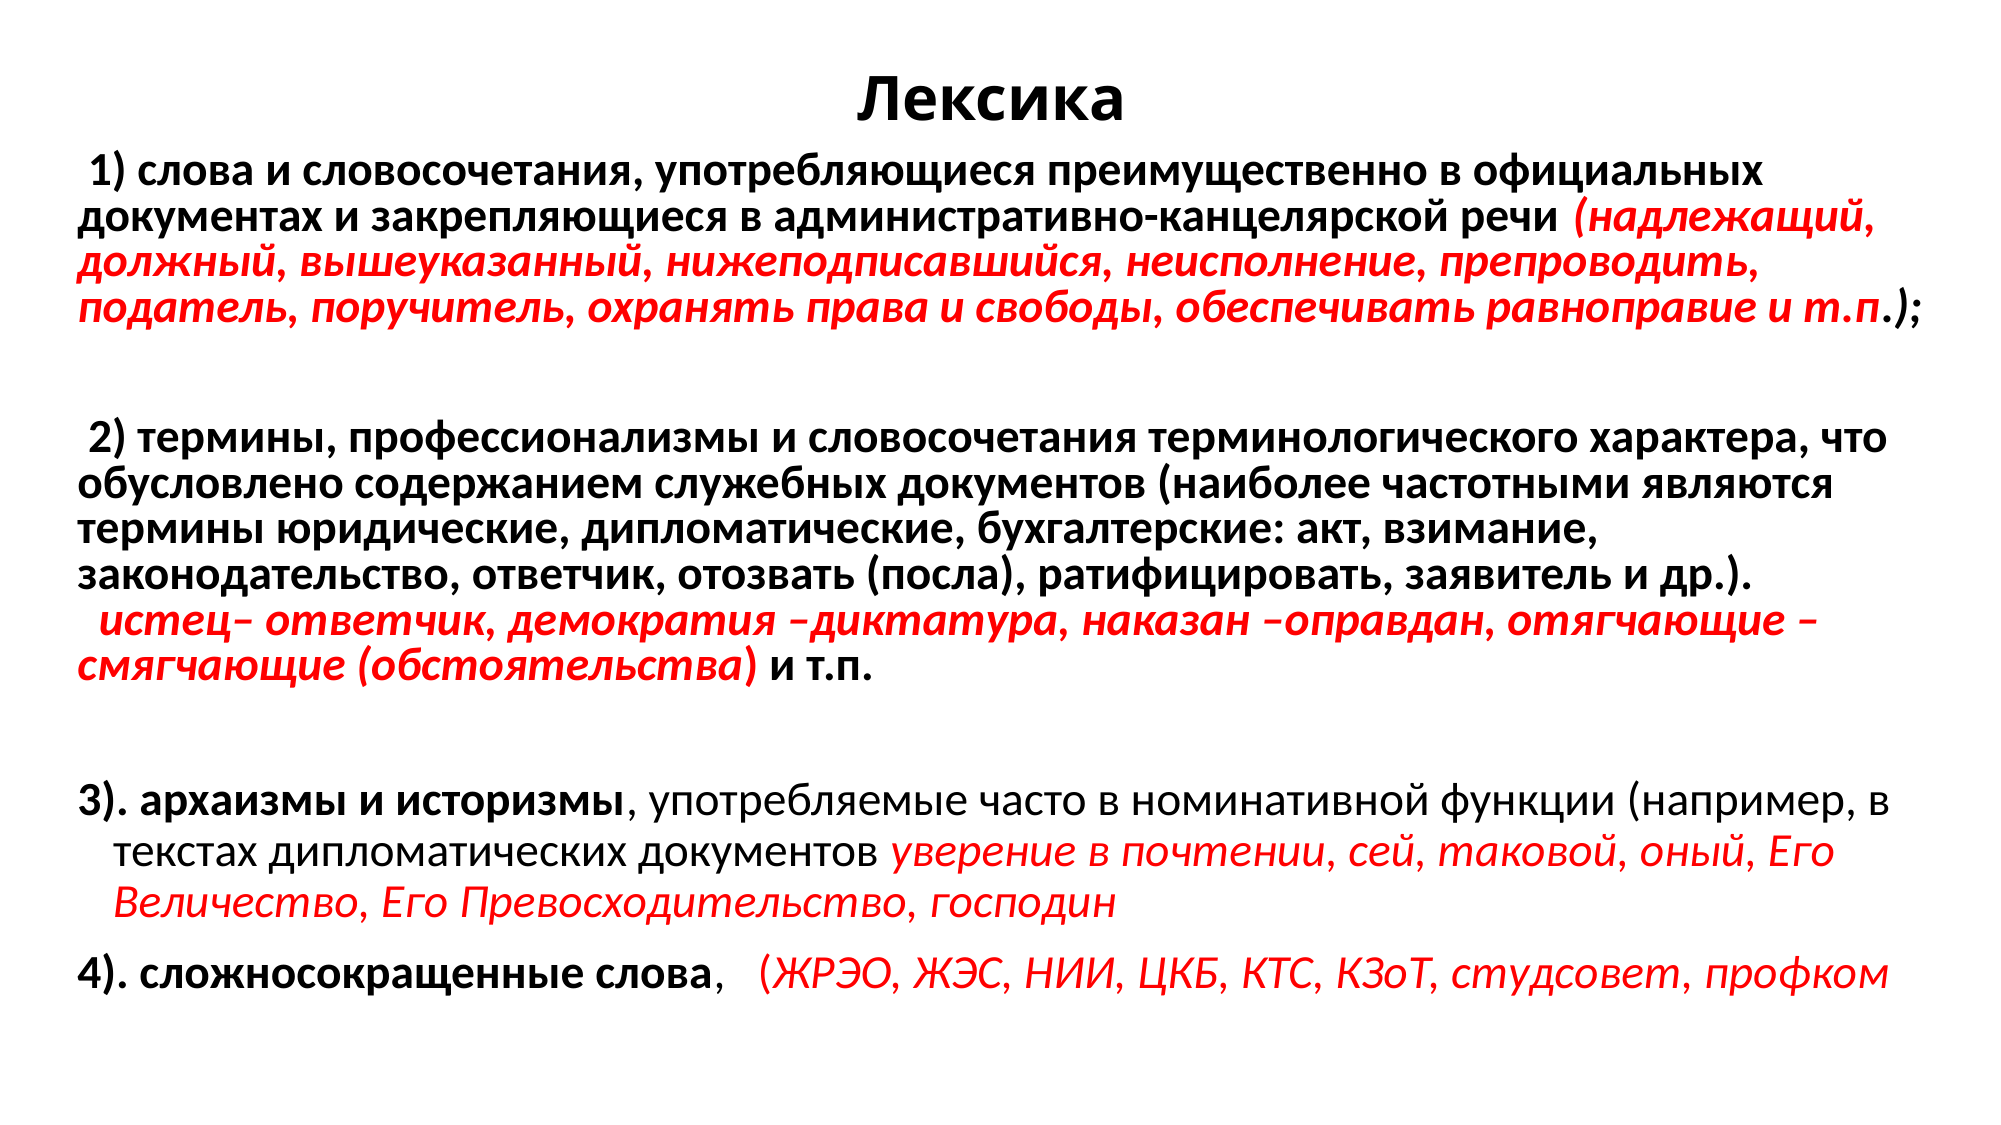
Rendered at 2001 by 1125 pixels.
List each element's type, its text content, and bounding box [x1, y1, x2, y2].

list 1) слова и словосочетания, употребляющиеся преимущественно в официальных документах и закрепляющиеся в административно-канцелярской речи (надлежащий, должный, вышеуказанный, нижеподписавшийся, неисполнение, препроводить, податель, поручитель, охранять права и свободы, обеспечивать равноправие и т.п.); 2) термины, профессионализмы и словосочетания терминологического характера, что обусловлено содержанием служебных документов (наиболее частотными являются термины юридические, дипломатические, бухгалтерские: акт, взимание, законодательство, ответчик, отозвать (посла), ратифицировать, заявитель и др.). истец– ответчик, демократия –диктатура, наказан –оправдан, отягчающие –смягчающие (обстоятельства) и т.п. 3). архаизмы и историзмы, употребляемые часто в номинативной функции (например, в текстах дипломатических документов уверение в почтении, сей, таковой, оный, Его Величество, Его Превосходительство, господин 4). сложносокращенные слова, (ЖРЭО, ЖЭС, НИИ, ЦКБ, КТС, КЗоТ, студсовет, профком [62, 141, 2000, 1125]
title Лексика [137, 59, 1863, 141]
